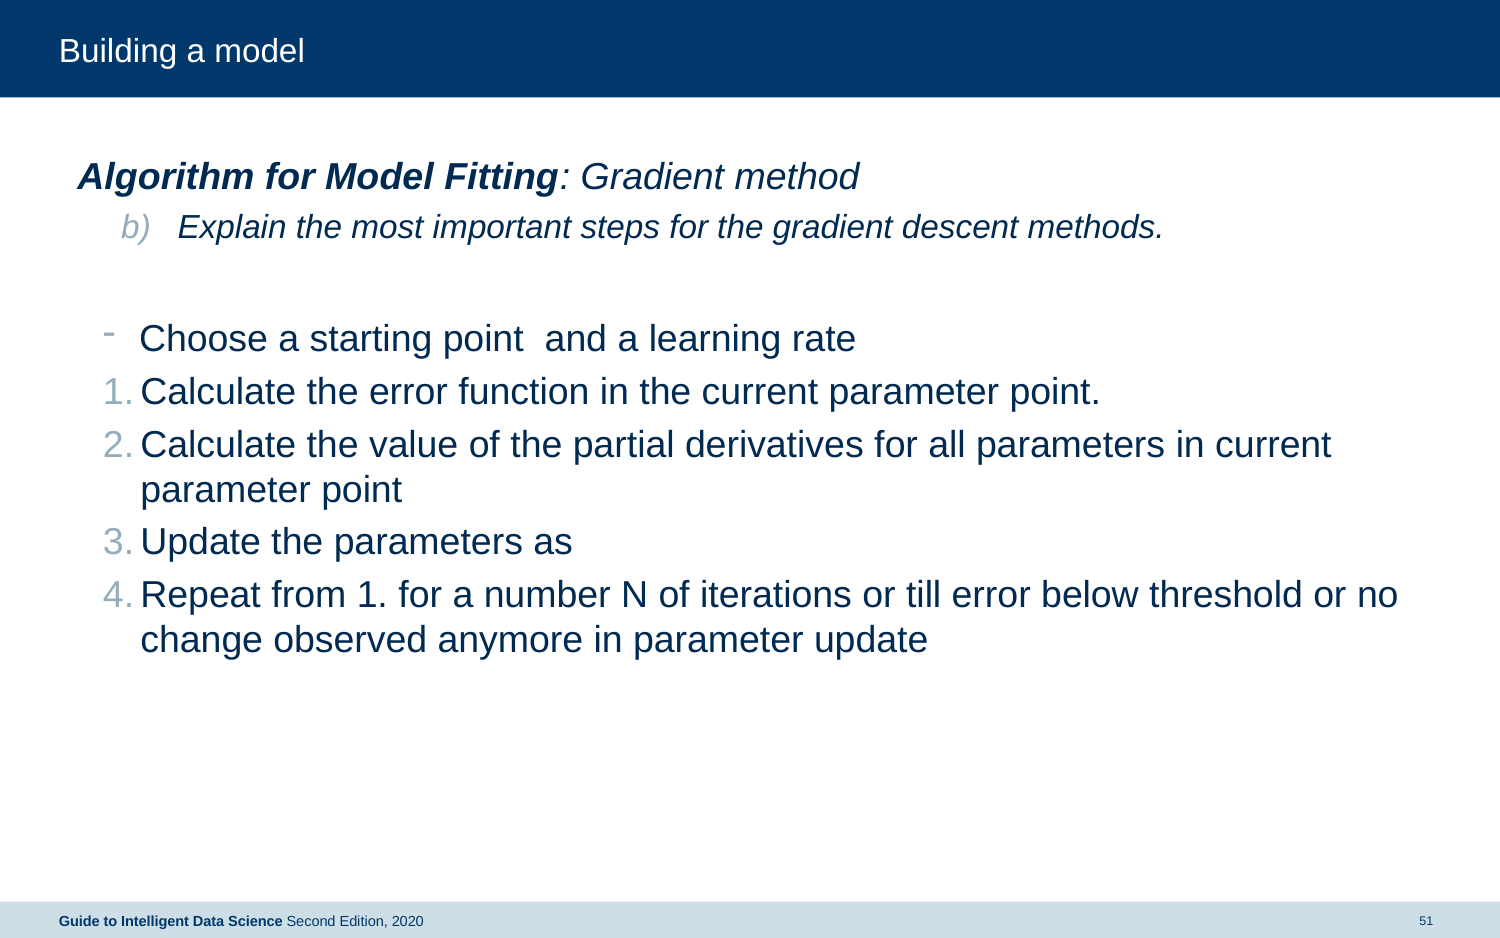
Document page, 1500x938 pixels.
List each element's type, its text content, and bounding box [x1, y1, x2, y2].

slide_number 51 [1411, 900, 1442, 938]
footer Guide to Intelligent Data Science Second Edition, 2020 [58, 900, 717, 938]
title Building a model [58, 28, 1442, 70]
list Algorithm for Model Fitting: Gradient method Explain the most important steps for the gradient descent methods. [77, 124, 1415, 274]
